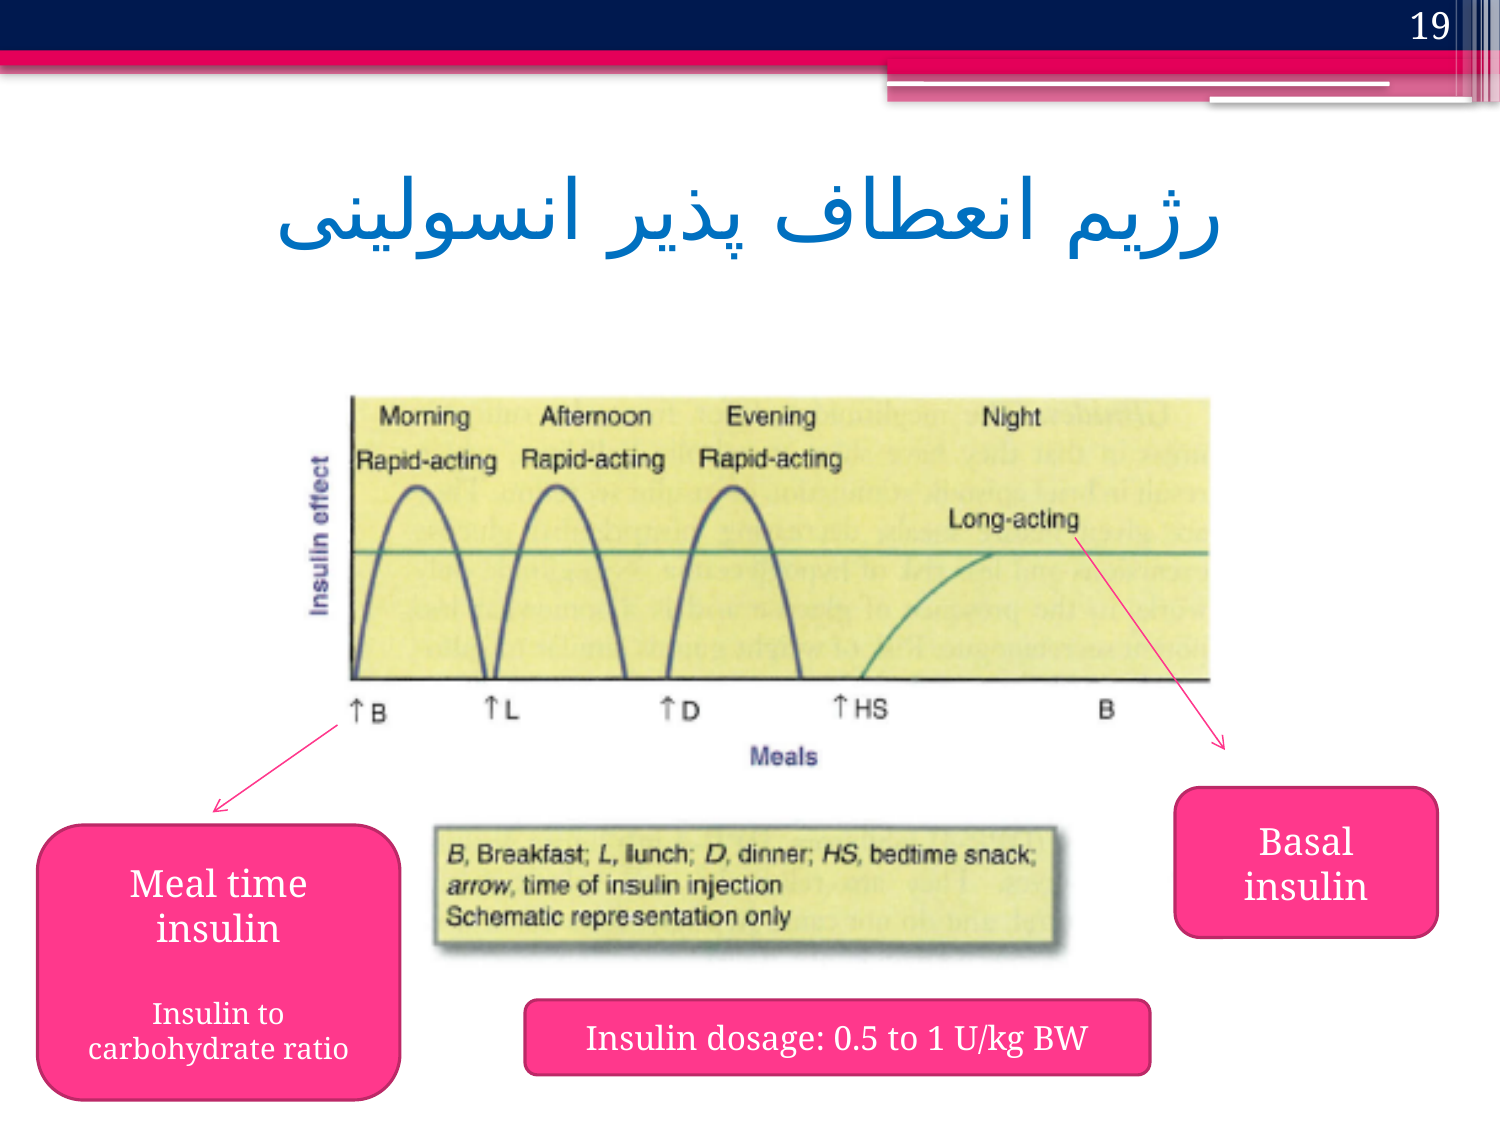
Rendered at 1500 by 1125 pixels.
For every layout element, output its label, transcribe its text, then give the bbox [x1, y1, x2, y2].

text_box Meal time insulin Insulin to carbohydrate ratio [35, 823, 402, 1102]
title رژیم انعطاف پذیر انسولینی [75, 87, 1425, 325]
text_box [212, 724, 338, 813]
slide_number 19 [1341, 0, 1466, 61]
text_box Insulin dosage: 0.5 to 1 U/kg BW [523, 1023, 1152, 1077]
picture [274, 363, 1276, 1013]
text_box Basal insulin [1281, 785, 1440, 939]
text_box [1074, 537, 1226, 751]
